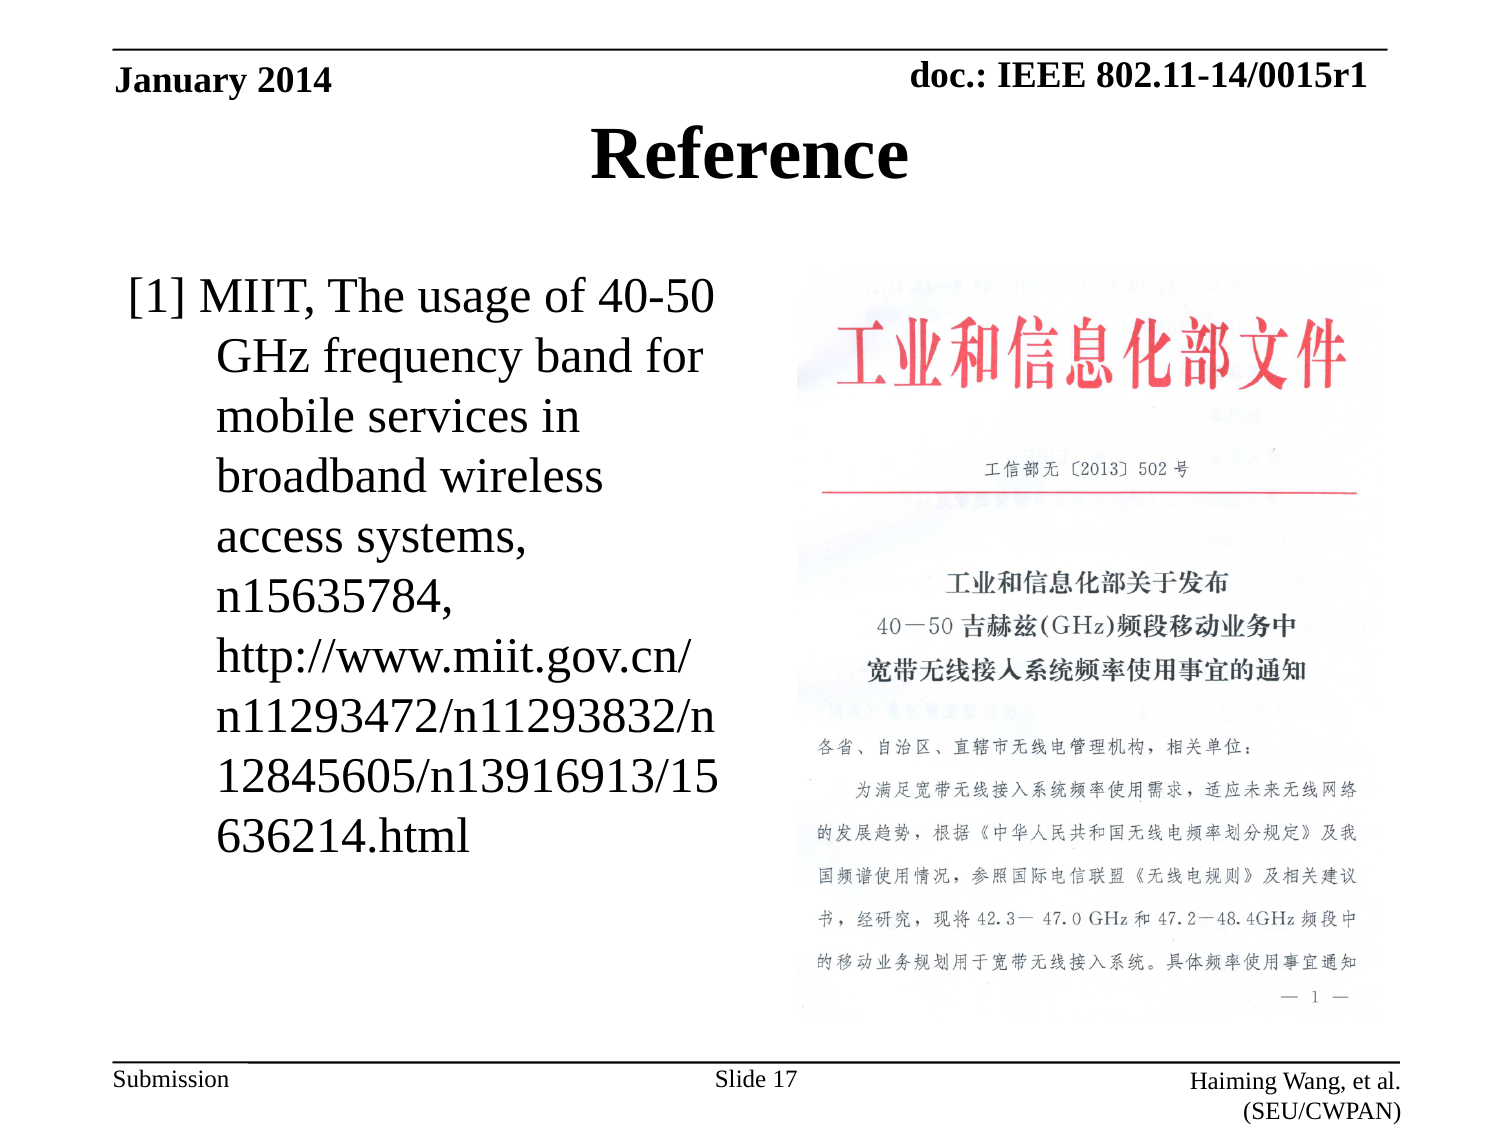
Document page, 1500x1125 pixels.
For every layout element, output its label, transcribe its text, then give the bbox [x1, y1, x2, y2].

picture [796, 266, 1378, 1024]
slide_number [114, 54, 374, 100]
title Reference [150, 101, 1350, 197]
footer Haiming Wang, et al. (SEU/CWPAN) [1101, 1065, 1402, 1096]
list [1] MIIT, The usage of 40-50 GHz frequency band for mobile services in broadband wireless access systems, n15635784, http://www.miit.gov.cn/ n11293472/n11293832/n12845605/n13916913/15636214.html [112, 255, 750, 1031]
slide_number Slide 17 [712, 1062, 801, 1093]
